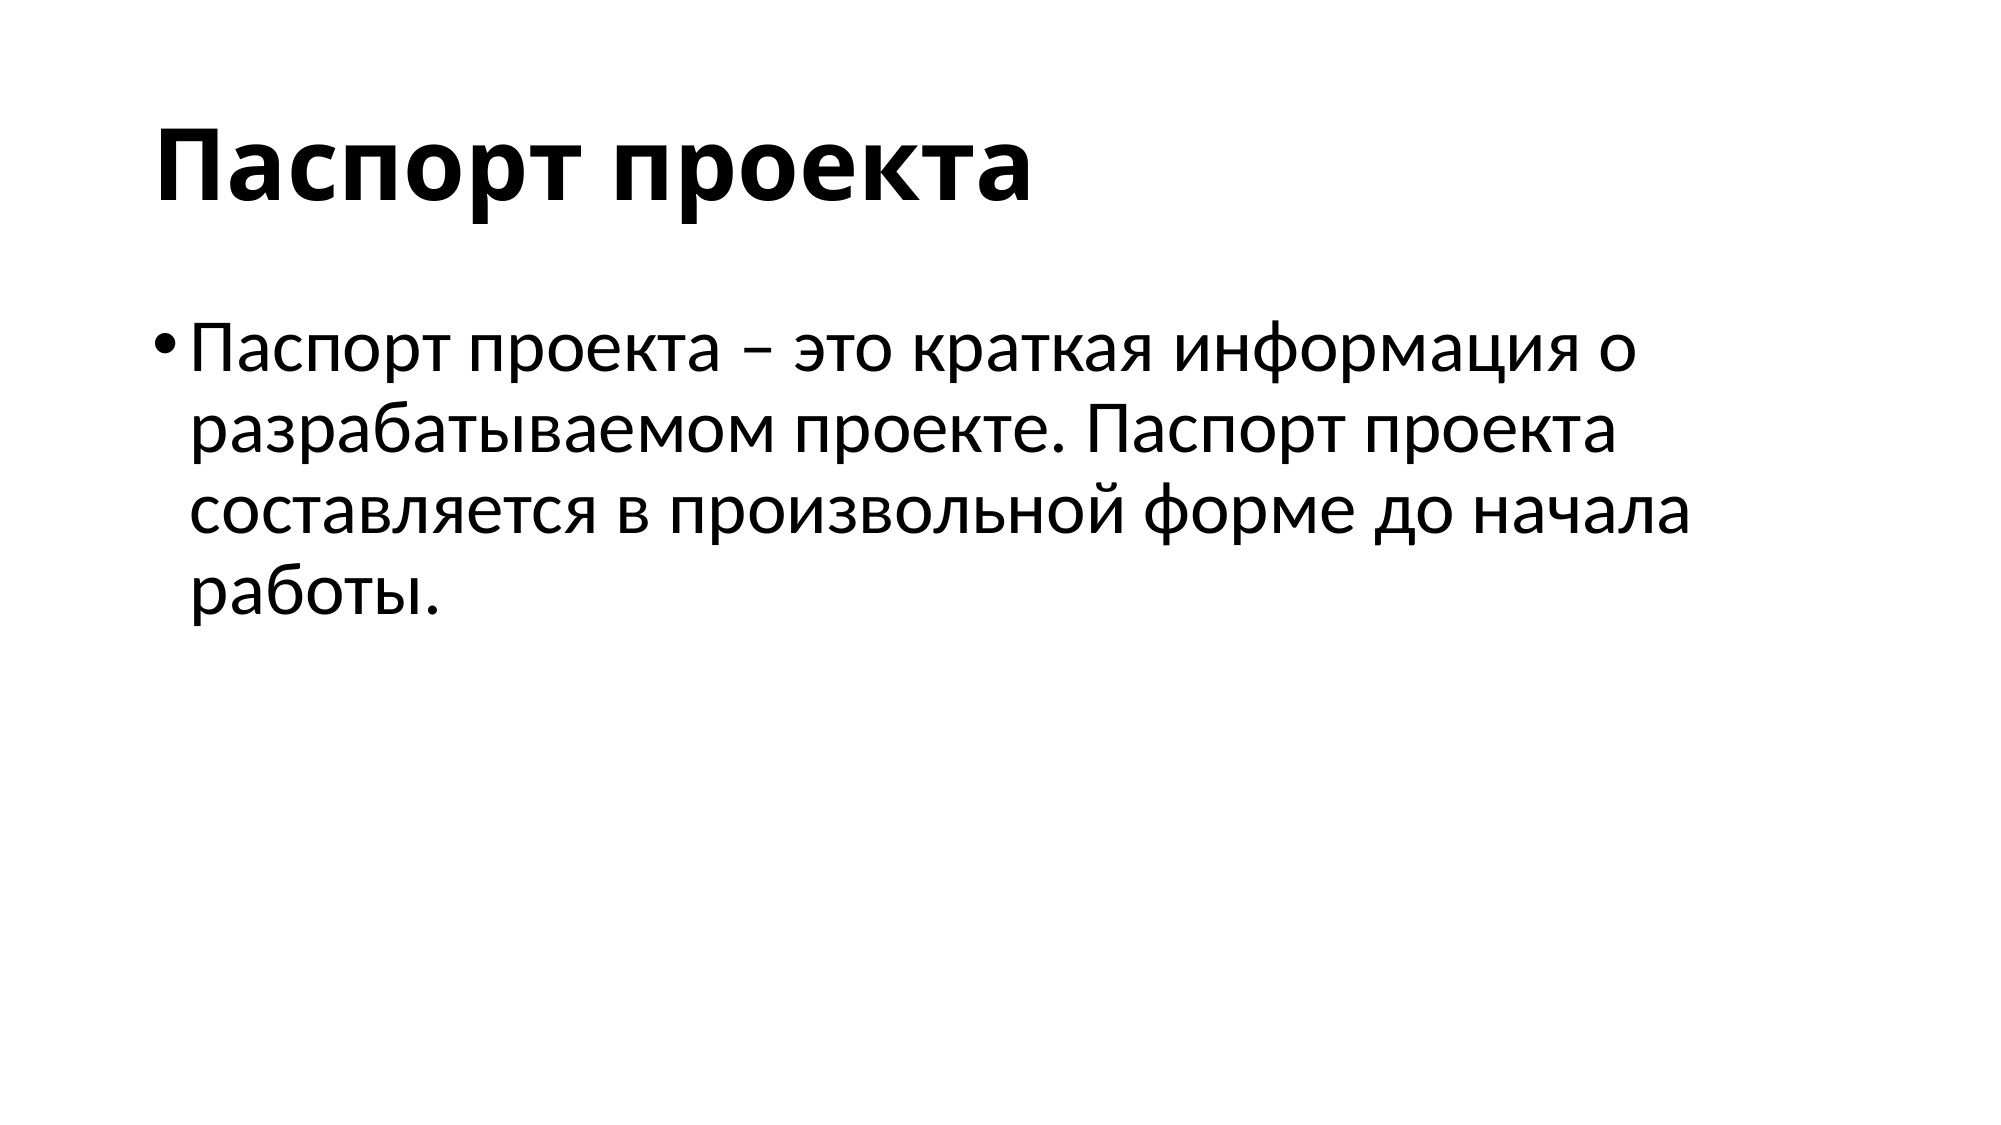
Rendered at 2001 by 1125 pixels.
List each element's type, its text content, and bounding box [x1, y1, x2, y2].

title Паспорт проекта [137, 59, 1863, 278]
list Паспорт проекта – это краткая информация о разрабатываемом проекте. Паспорт проекта составляется в произвольной форме до начала работы. [137, 299, 1863, 1014]
